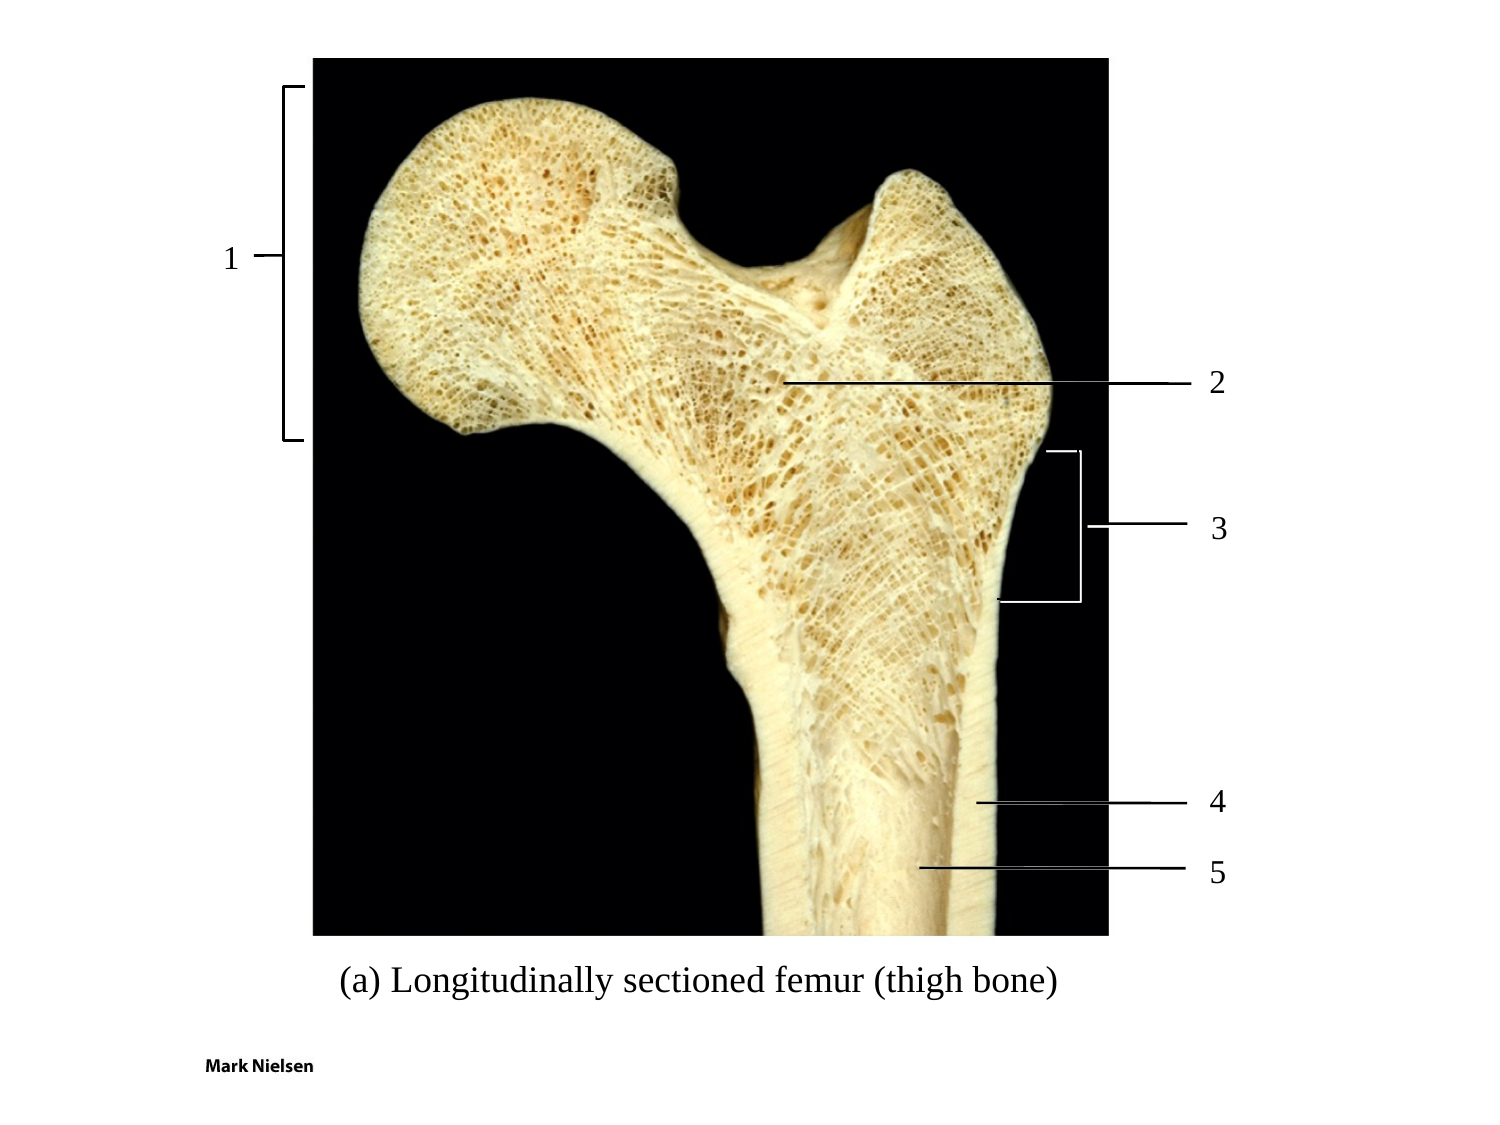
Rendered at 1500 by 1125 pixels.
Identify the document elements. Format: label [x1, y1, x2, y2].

picture [195, 47, 1305, 1080]
